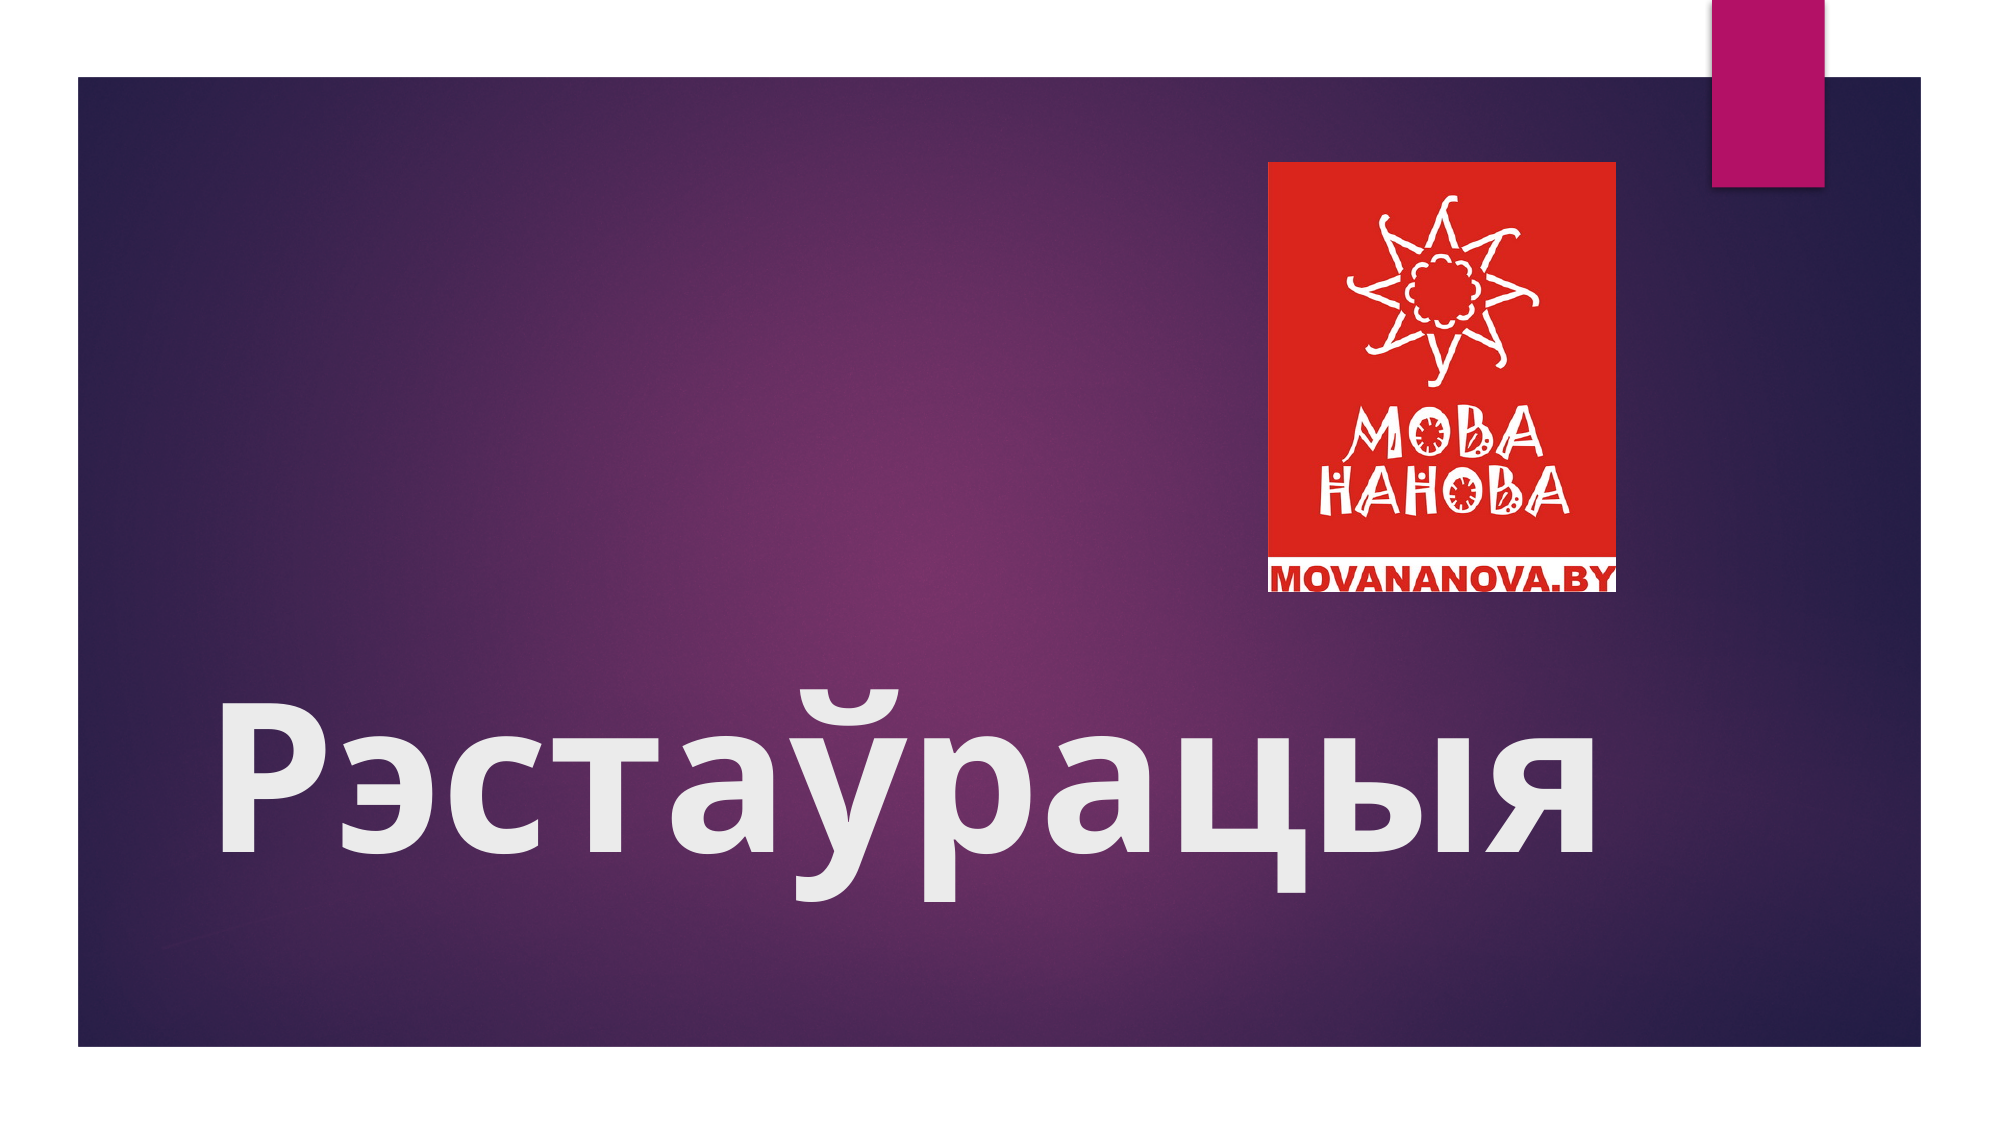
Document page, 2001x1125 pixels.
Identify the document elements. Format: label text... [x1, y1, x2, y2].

picture [1268, 162, 1617, 593]
title Рэстаўрацыя [189, 344, 1790, 903]
